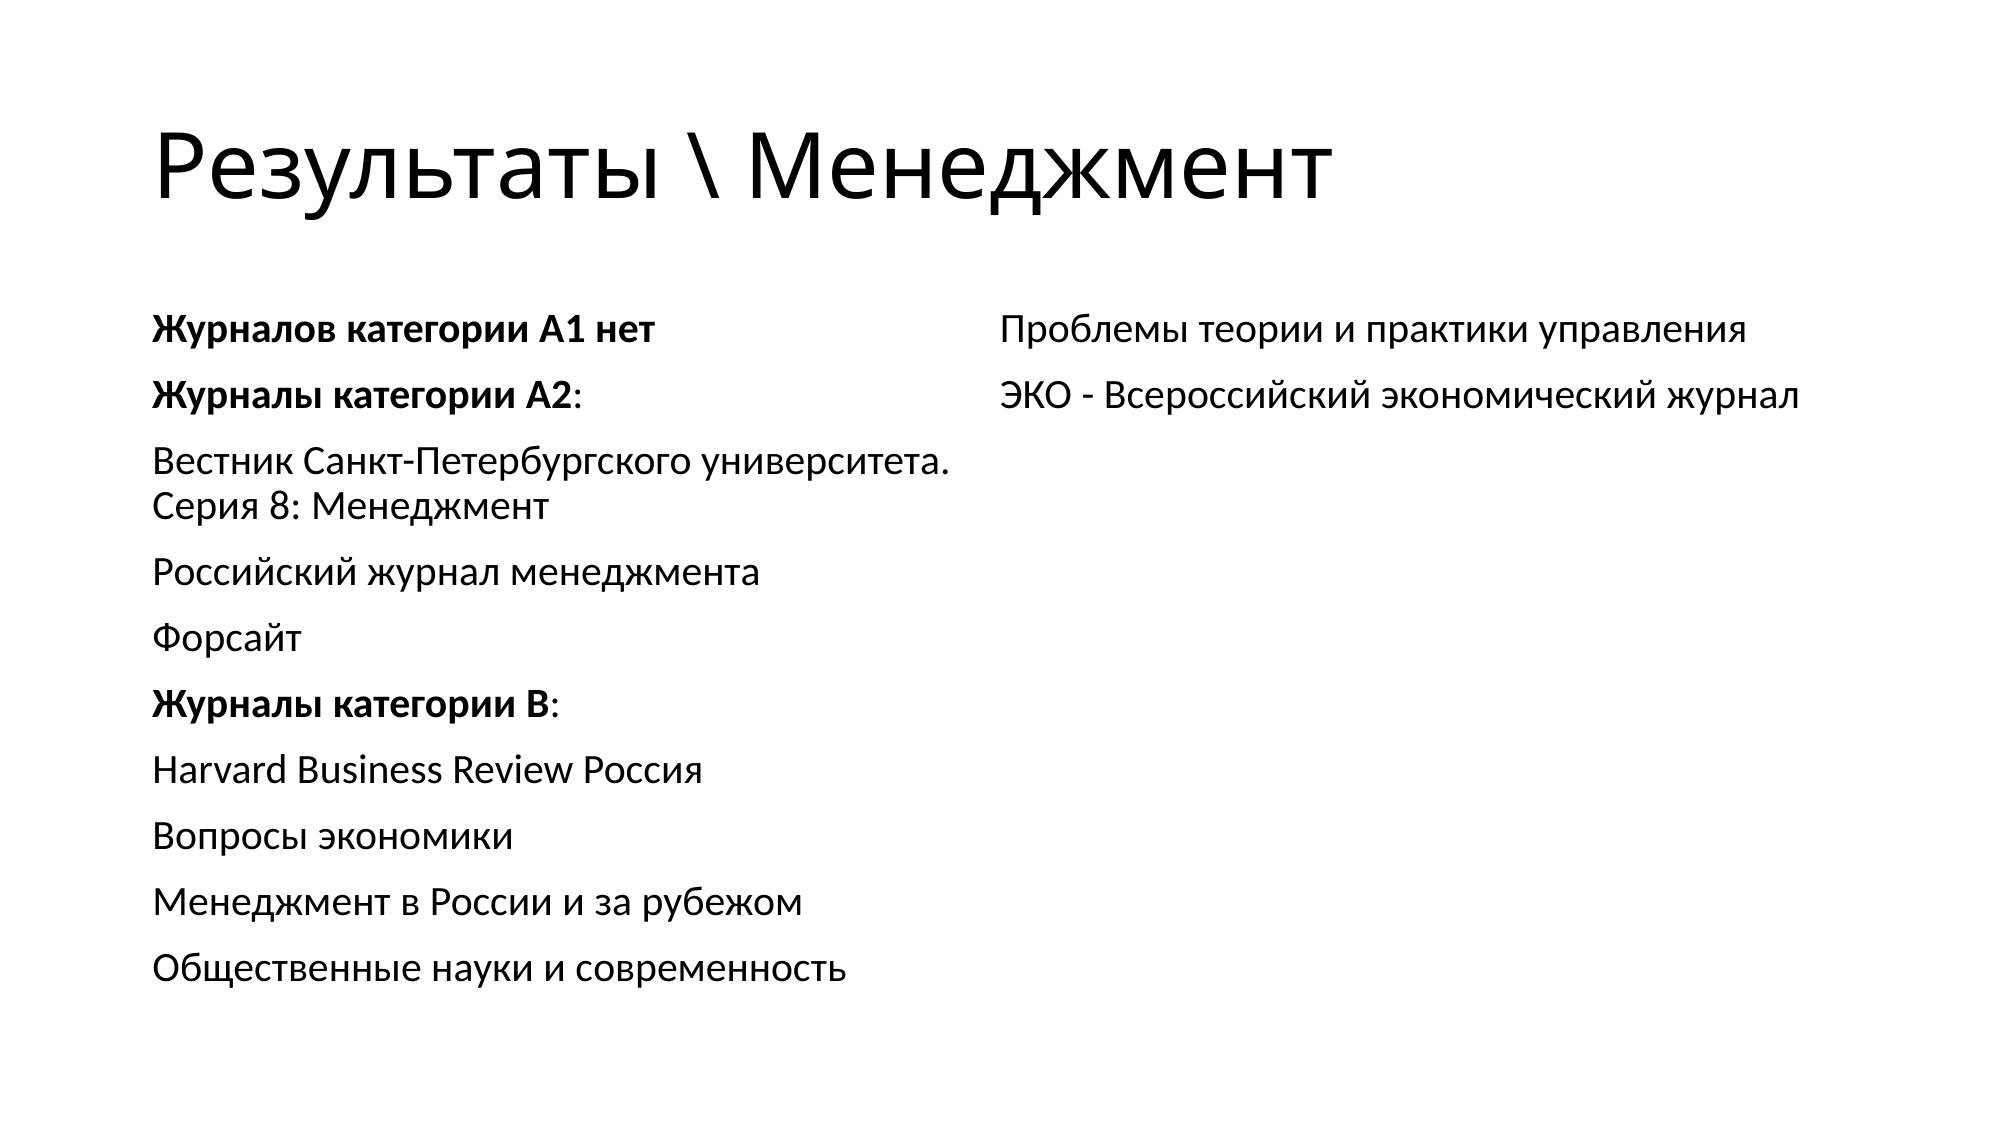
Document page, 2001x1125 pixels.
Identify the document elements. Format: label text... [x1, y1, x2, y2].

title Результаты \ Менеджмент [137, 59, 1863, 278]
list Журналов категории А1 нет Журналы категории А2: Вестник Санкт-Петербургского университета. Серия 8: Менеджмент Российский журнал менеджмента Форсайт Журналы категории B: Harvard Business Review Россия Вопросы экономики Менеджмент в России и за рубежом Общественные науки и современность Проблемы теории и практики управления ЭКО - Всероссийский экономический журнал [137, 299, 1863, 1014]
